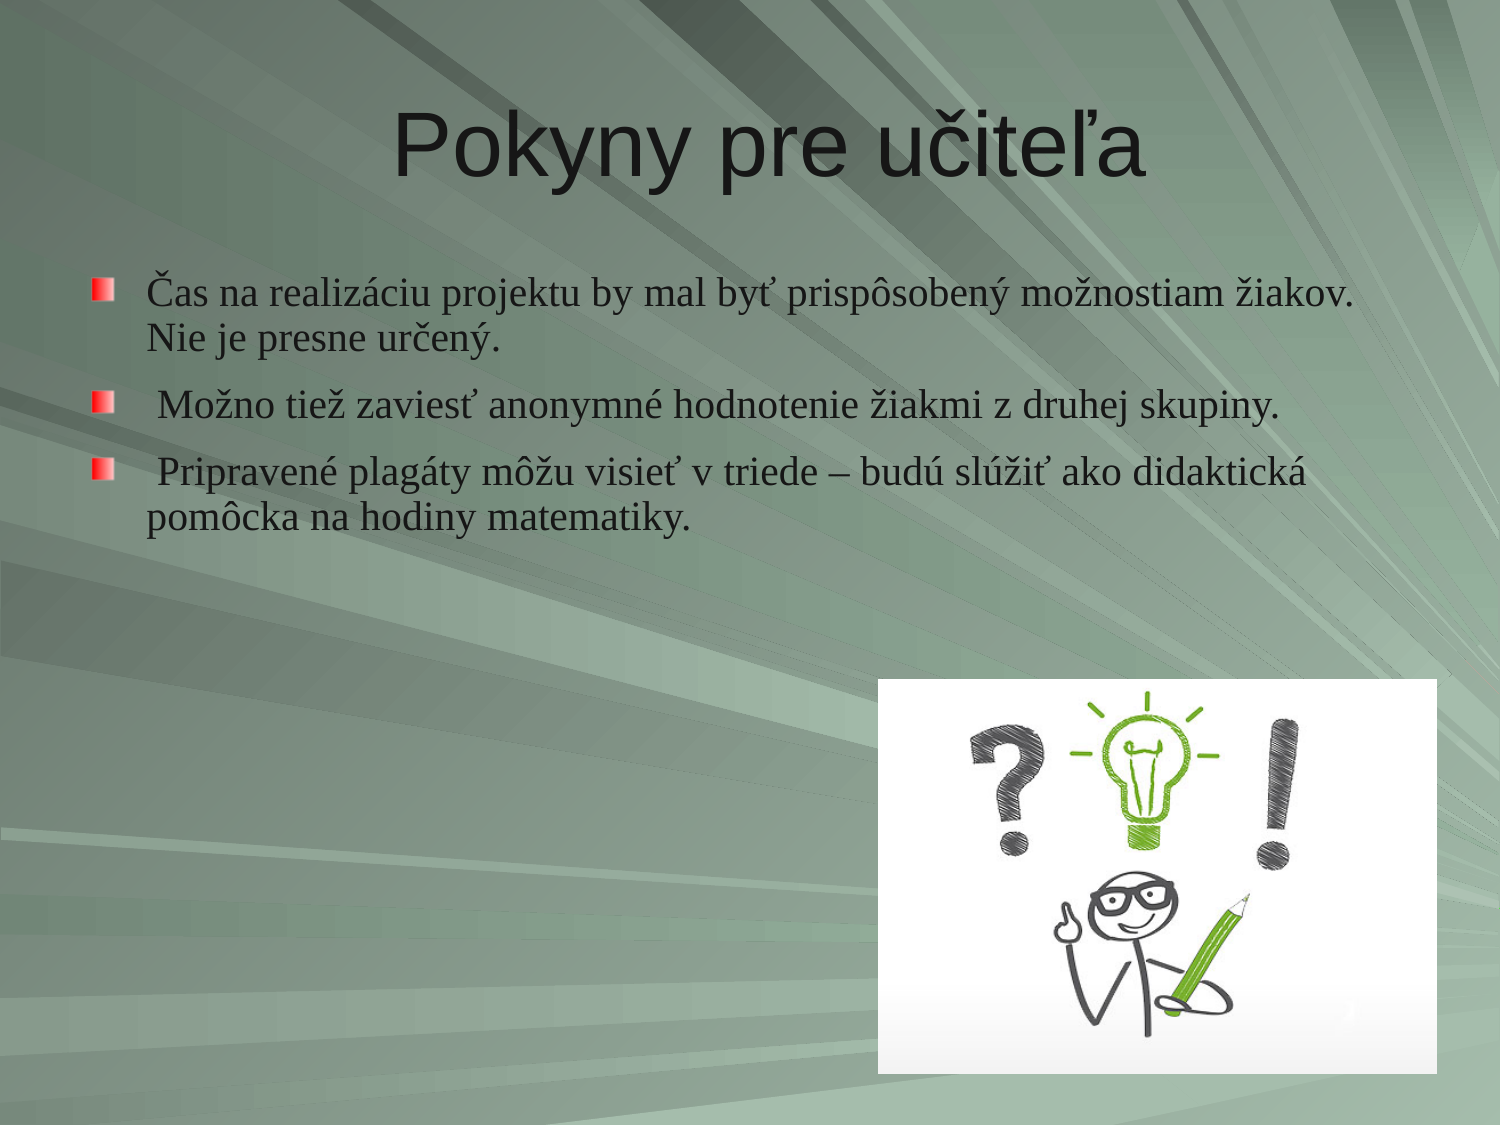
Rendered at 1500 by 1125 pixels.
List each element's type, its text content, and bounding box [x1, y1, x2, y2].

title Pokyny pre učiteľa [74, 45, 1466, 234]
picture [90, 456, 117, 483]
picture [878, 679, 1437, 1074]
picture [90, 389, 117, 416]
picture [90, 276, 117, 304]
list Čas na realizáciu projektu by mal byť prispôsobený možnostiam žiakov. Nie je presne určený. Možno tiež zaviesť anonymné hodnotenie žiakmi z druhej skupiny. Pripravené plagáty môžu visieť v triede – budú slúžiť ako didaktická pomôcka na hodiny matematiky. [74, 262, 1426, 1006]
